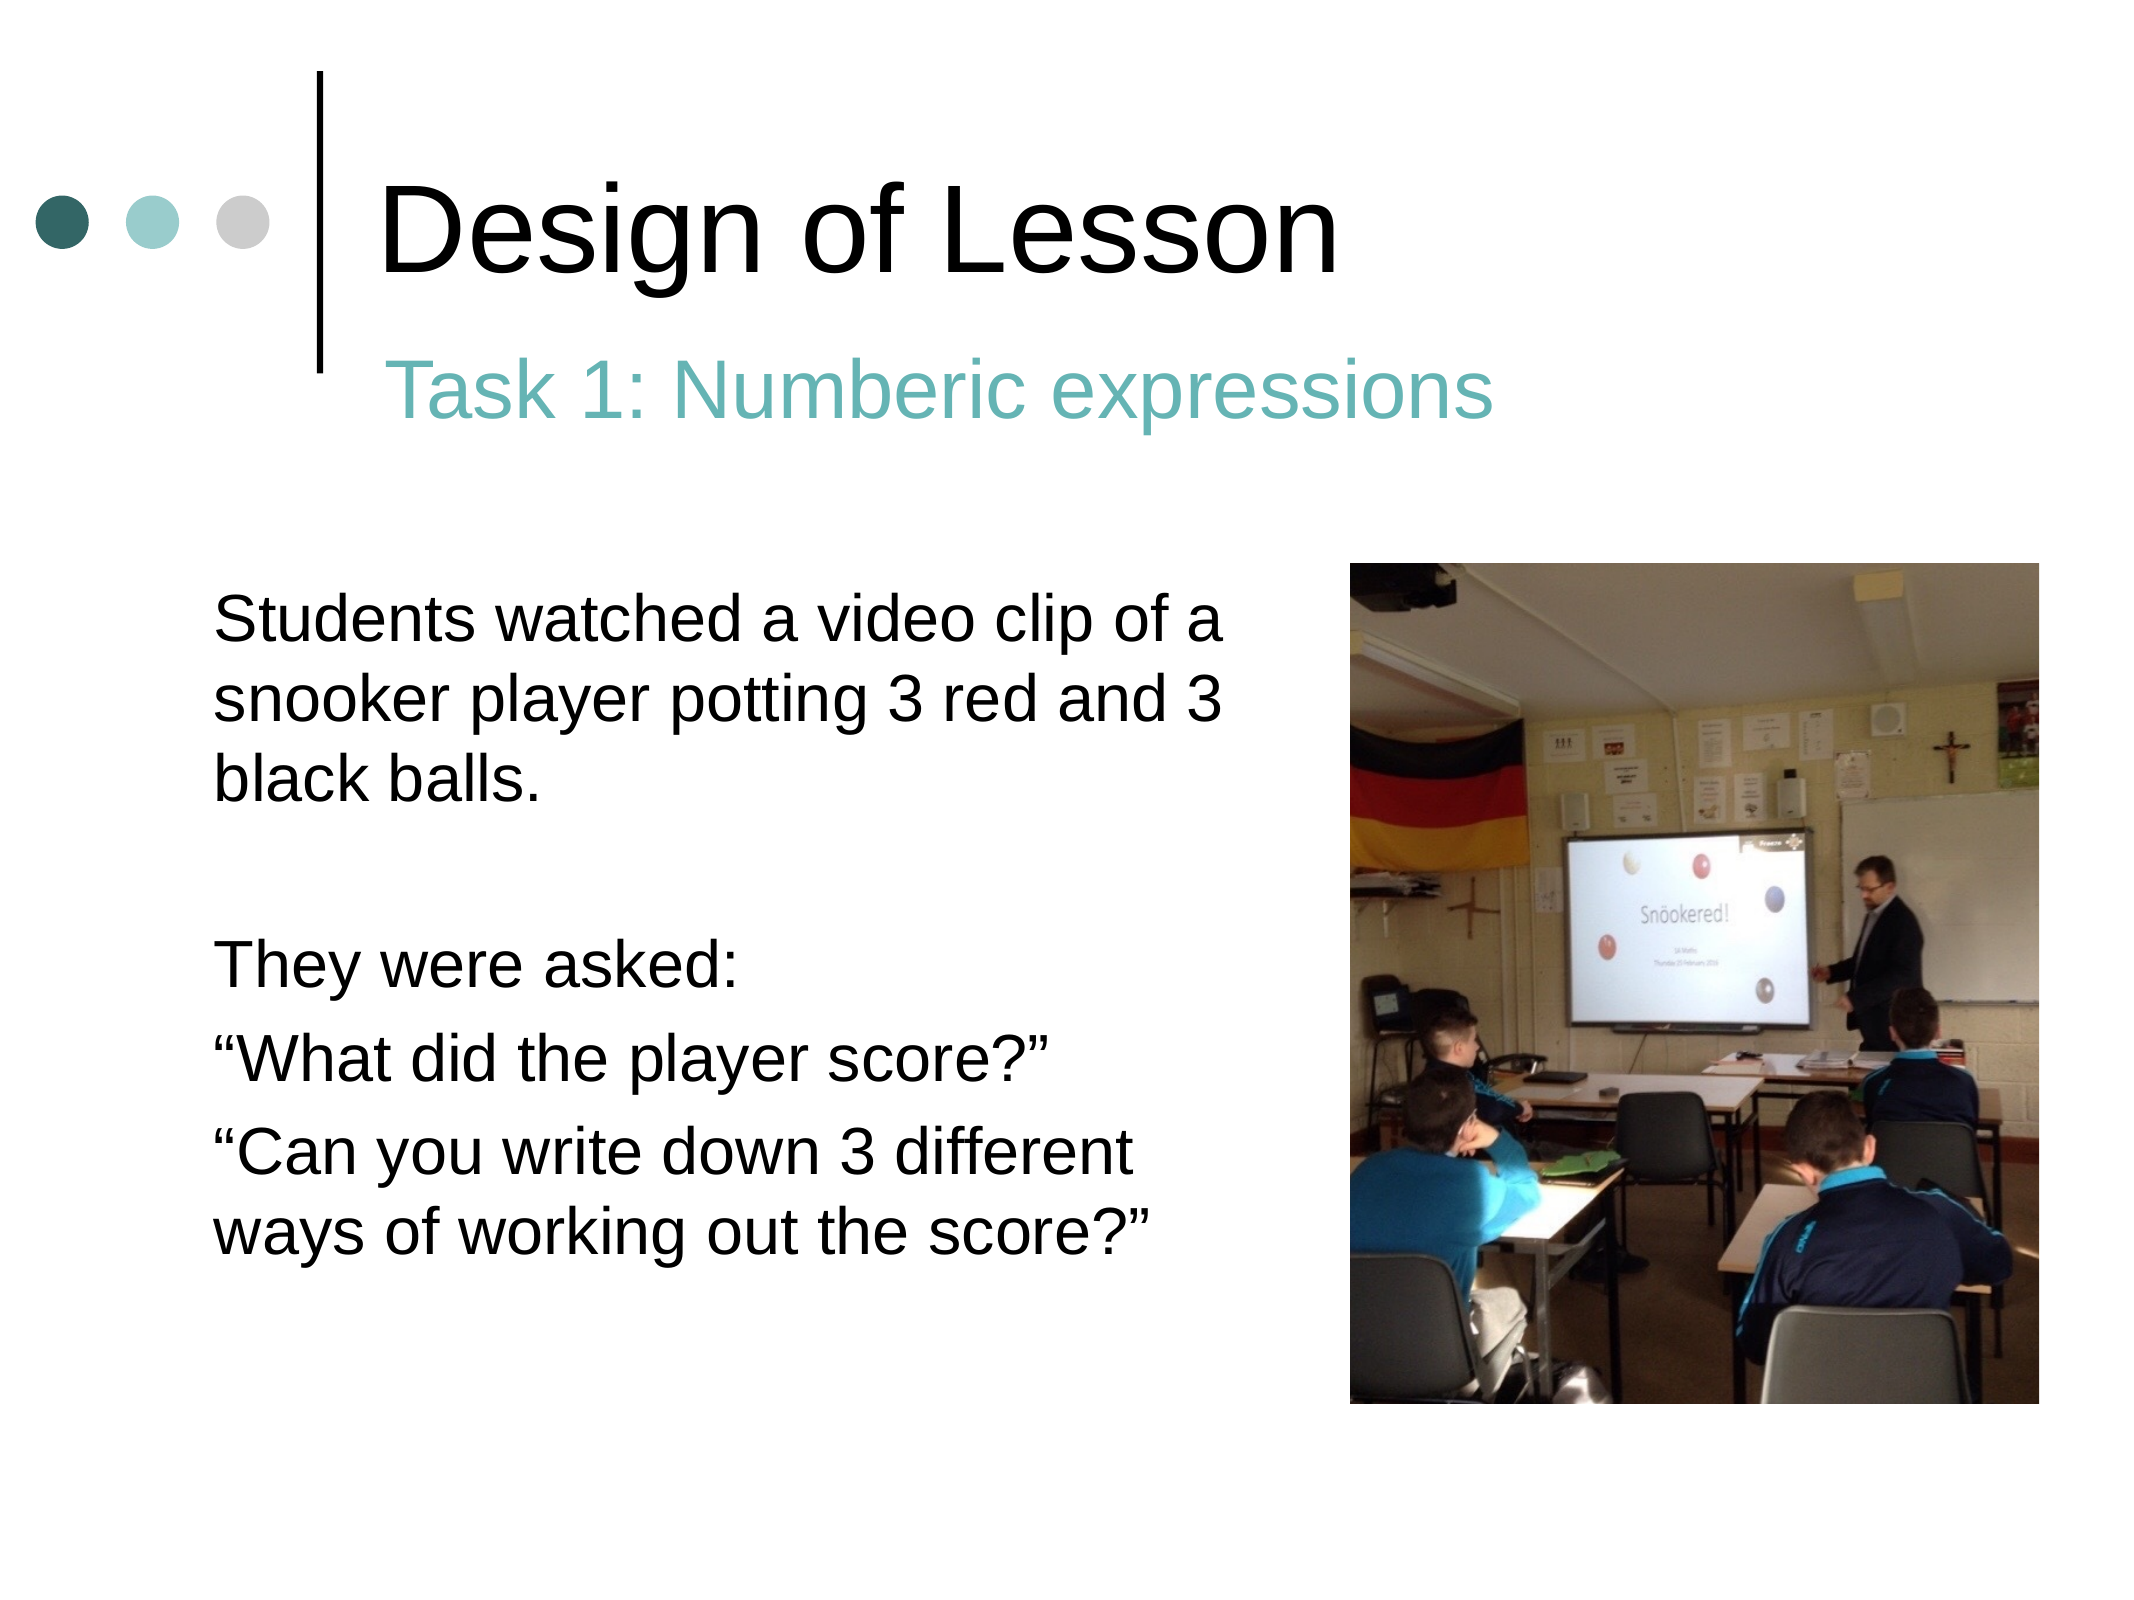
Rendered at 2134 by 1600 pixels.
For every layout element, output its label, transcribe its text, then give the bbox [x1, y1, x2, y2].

picture [1349, 563, 2040, 1404]
title Design of Lesson [355, 44, 1992, 401]
list Students watched a video clip of a snooker player potting 3 red and 3 black balls. They were asked: “What did the player score?” “Can you write down 3 different ways of working out the score?” [192, 563, 1283, 1391]
text_box Task 1: Numberic expressions [369, 327, 1870, 443]
